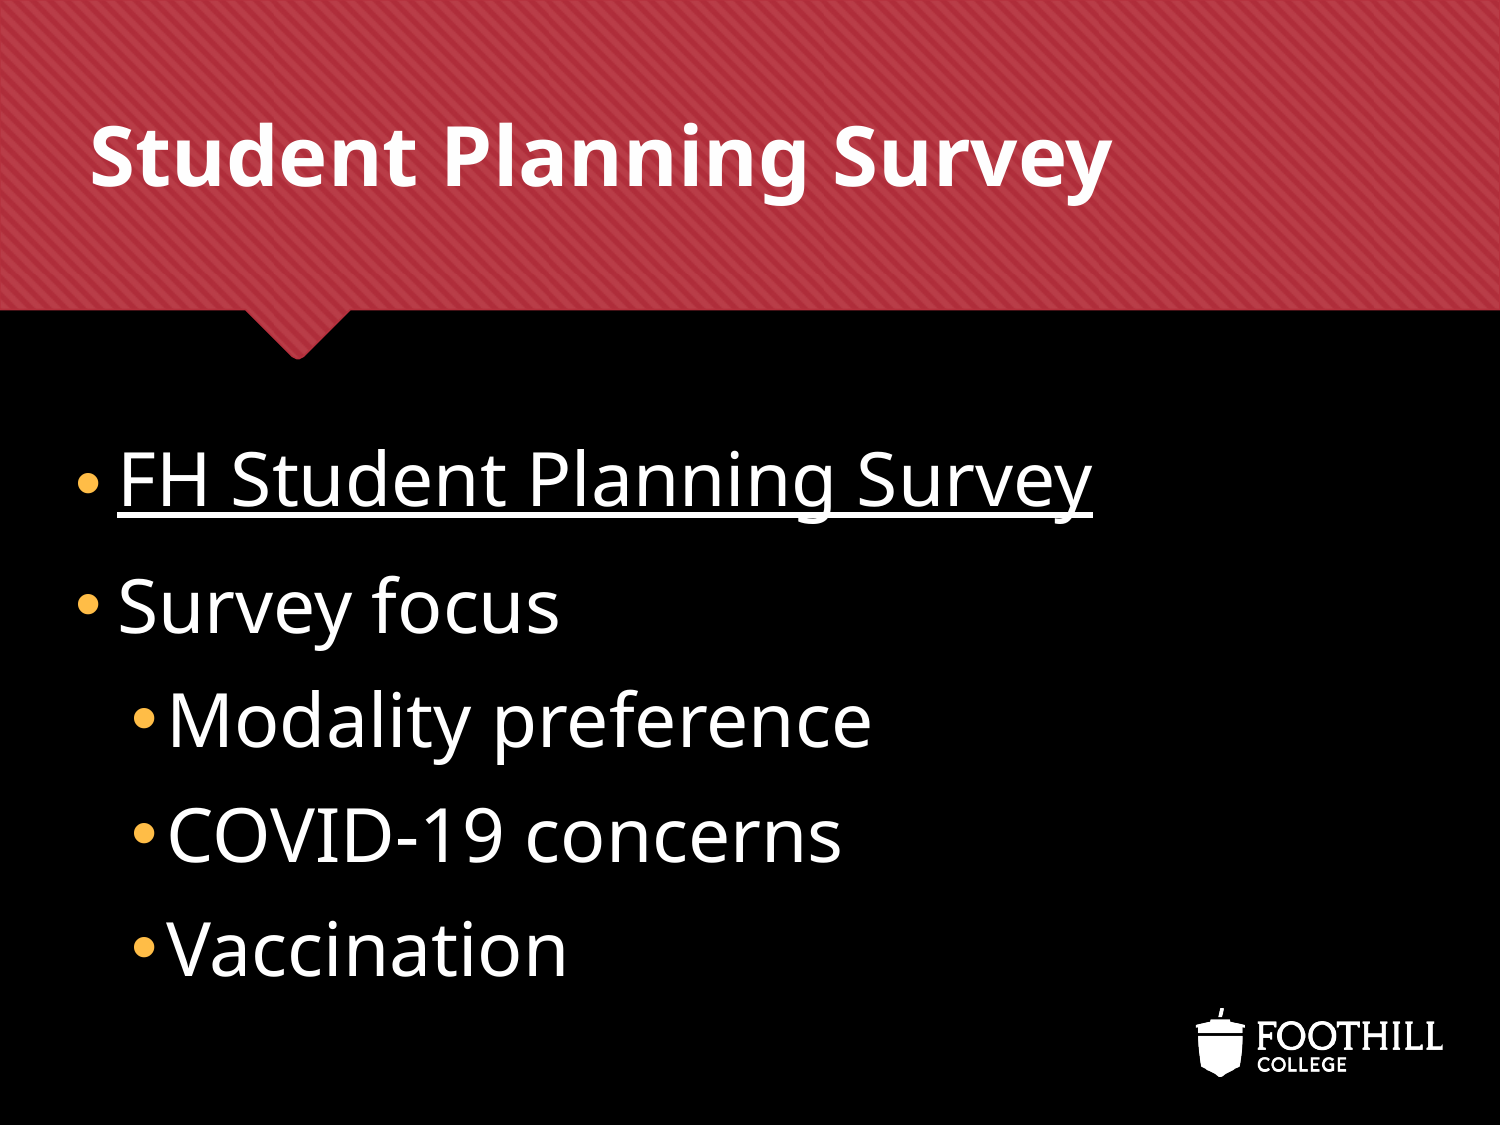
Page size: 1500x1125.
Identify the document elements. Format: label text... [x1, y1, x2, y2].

title Student Planning Survey [75, 73, 1376, 233]
list FH Student Planning Survey Survey focus Modality preference COVID-19 concerns Vaccination [75, 431, 1428, 1040]
